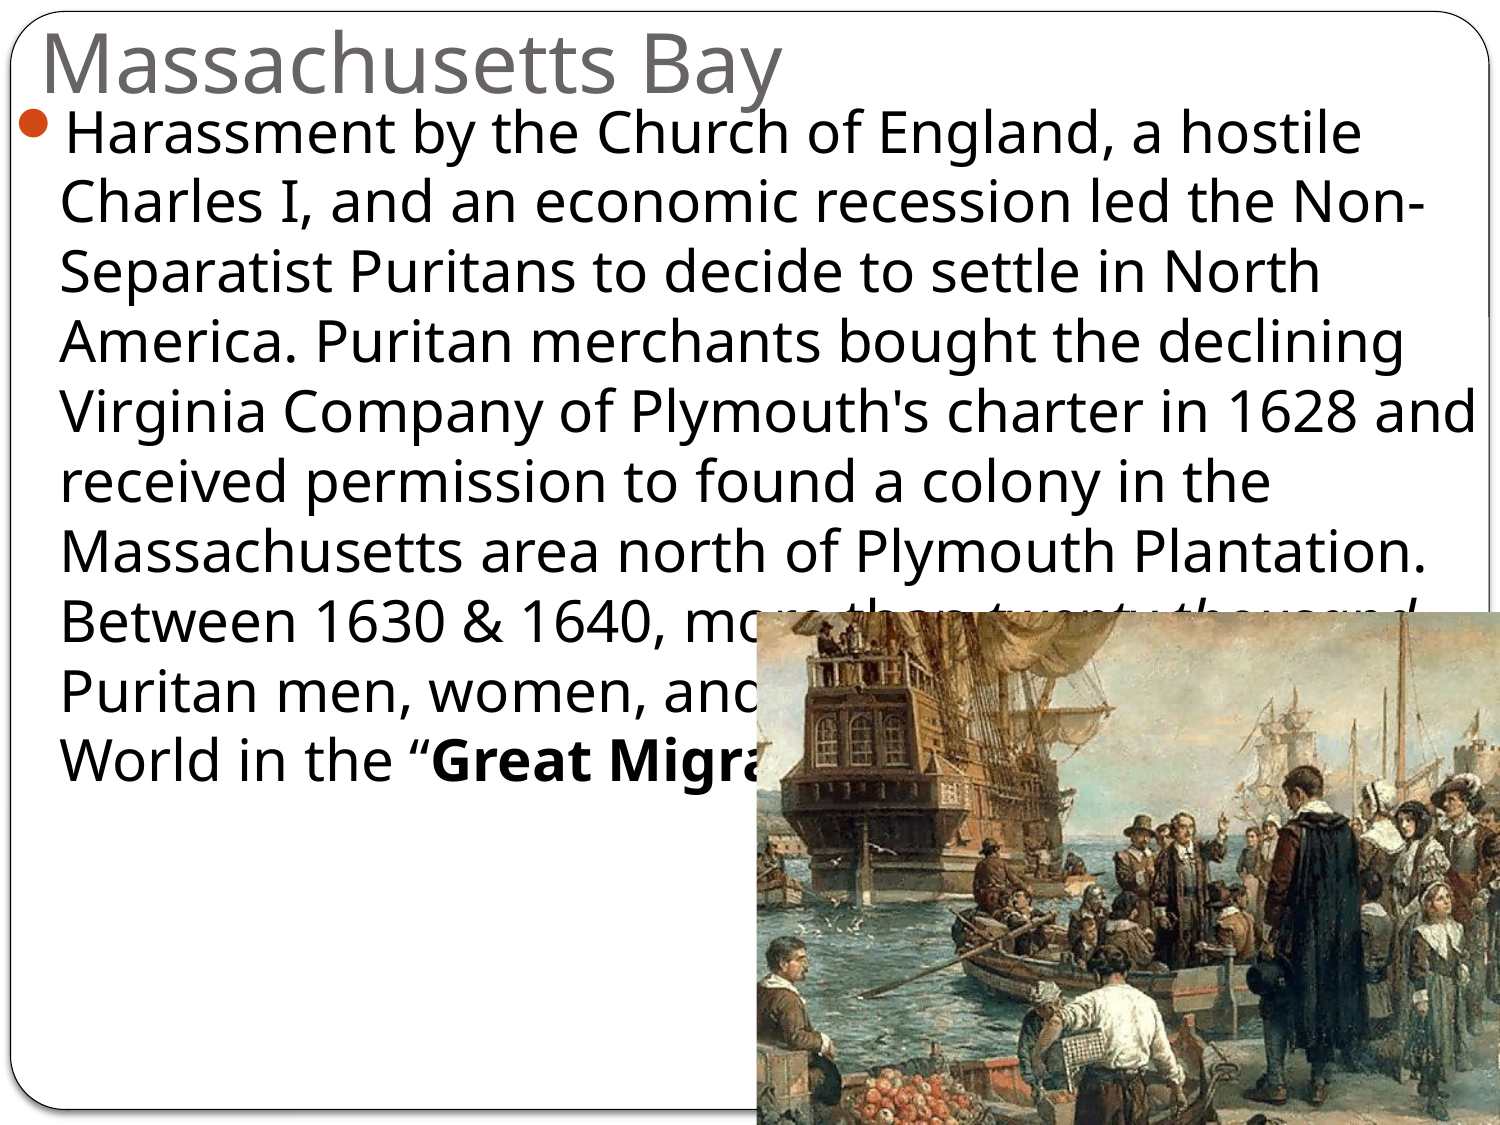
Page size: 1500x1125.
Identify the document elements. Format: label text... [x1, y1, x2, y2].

list Harassment by the Church of England, a hostile Charles I, and an economic recession led the Non‐Separatist Puritans to decide to settle in North America. Puritan merchants bought the declining Virginia Company of Plymouth's charter in 1628 and received permission to found a colony in the Massachusetts area north of Plymouth Plantation. Between 1630 & 1640, more than twenty thousand Puritan men, women, and children came to the New World in the “Great Migration”. [0, 87, 1500, 1088]
picture [756, 612, 1500, 1125]
title Massachusetts Bay [24, 0, 1425, 87]
